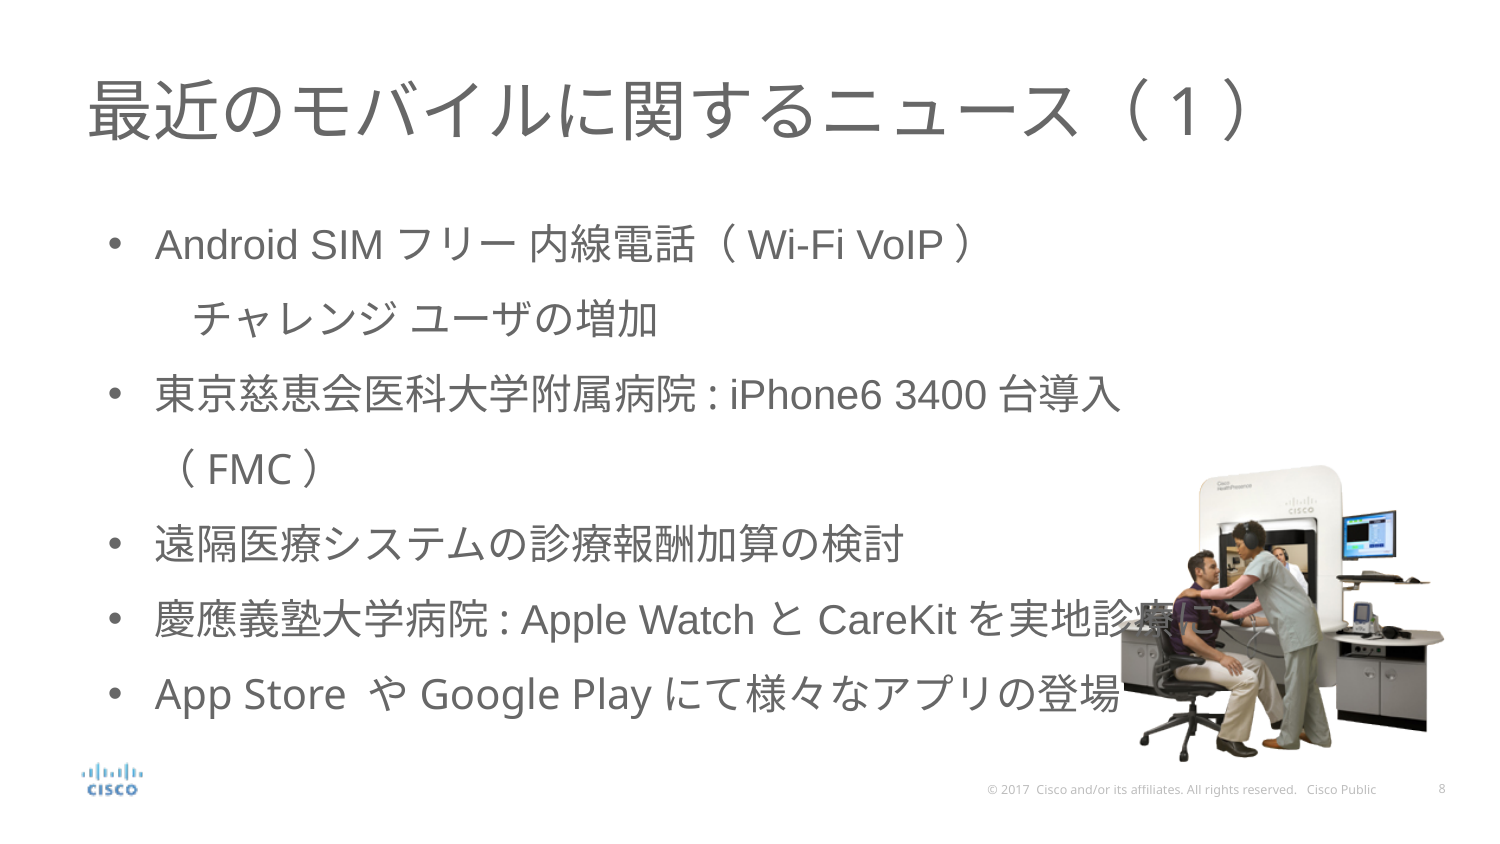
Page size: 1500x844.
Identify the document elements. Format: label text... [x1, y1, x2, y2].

title 最近のモバイルに関するニュース（1） [71, 55, 1441, 176]
picture [77, 758, 149, 803]
picture [1092, 445, 1457, 774]
text_box Android SIMフリー 内線電話（Wi-Fi VoIP） チャレンジ ユーザの増加 東京慈恵会医科大学附属病院: iPhone6 3400台導入（FMC） 遠隔医療システムの診療報酬加算の検討 慶應義塾大学病院: Apple WatchとCareKitを実地診療に App Store やGoogle Playにて様々なアプリの登場 [93, 185, 1270, 726]
